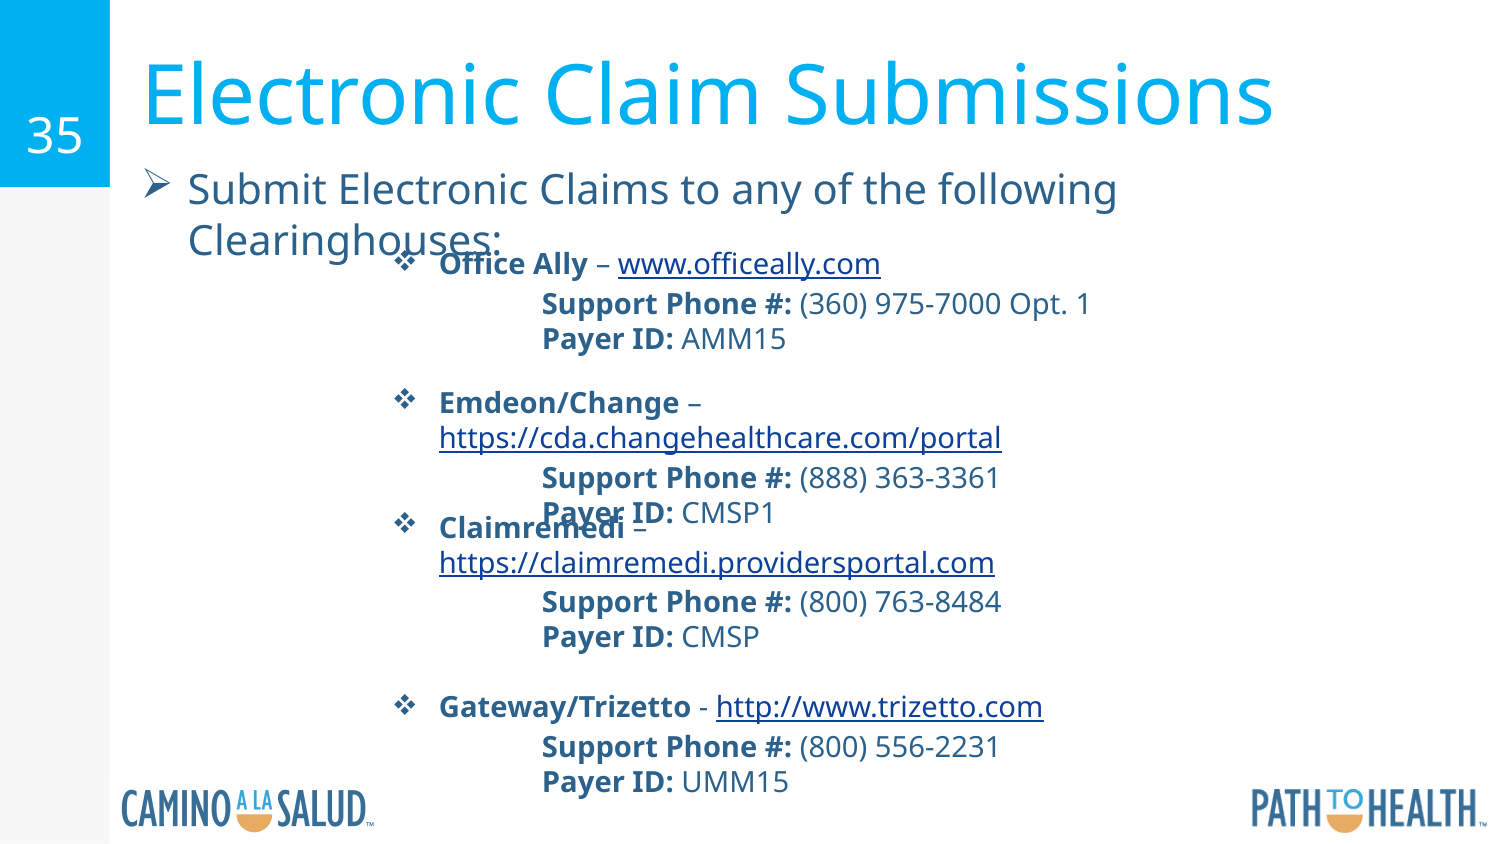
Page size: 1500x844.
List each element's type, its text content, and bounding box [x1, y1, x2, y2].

text_box Claimremedi – https://claimremedi.providersportal.com Support Phone #: (800) 763-8484 Payer ID: CMSP Gateway/Trizetto - http://www.trizetto.com Support Phone #: (800) 556-2231 Payer ID: UMM15 [377, 431, 1212, 841]
picture [109, 775, 386, 842]
slide_number 35 [0, 0, 110, 187]
text_box Submit Electronic Claims to any of the following Clearinghouses: [126, 156, 1360, 271]
picture [1240, 775, 1497, 844]
text_box Electronic Claim Submissions [126, 29, 1380, 156]
text_box Office Ally – www.officeally.com Support Phone #: (360) 975-7000 Opt. 1 Payer ID: AMM15 Emdeon/Change – https://cda.changehealthcare.com/portal Support Phone #: (888) 363-3361 Payer ID: CMSP1 [377, 237, 1151, 431]
